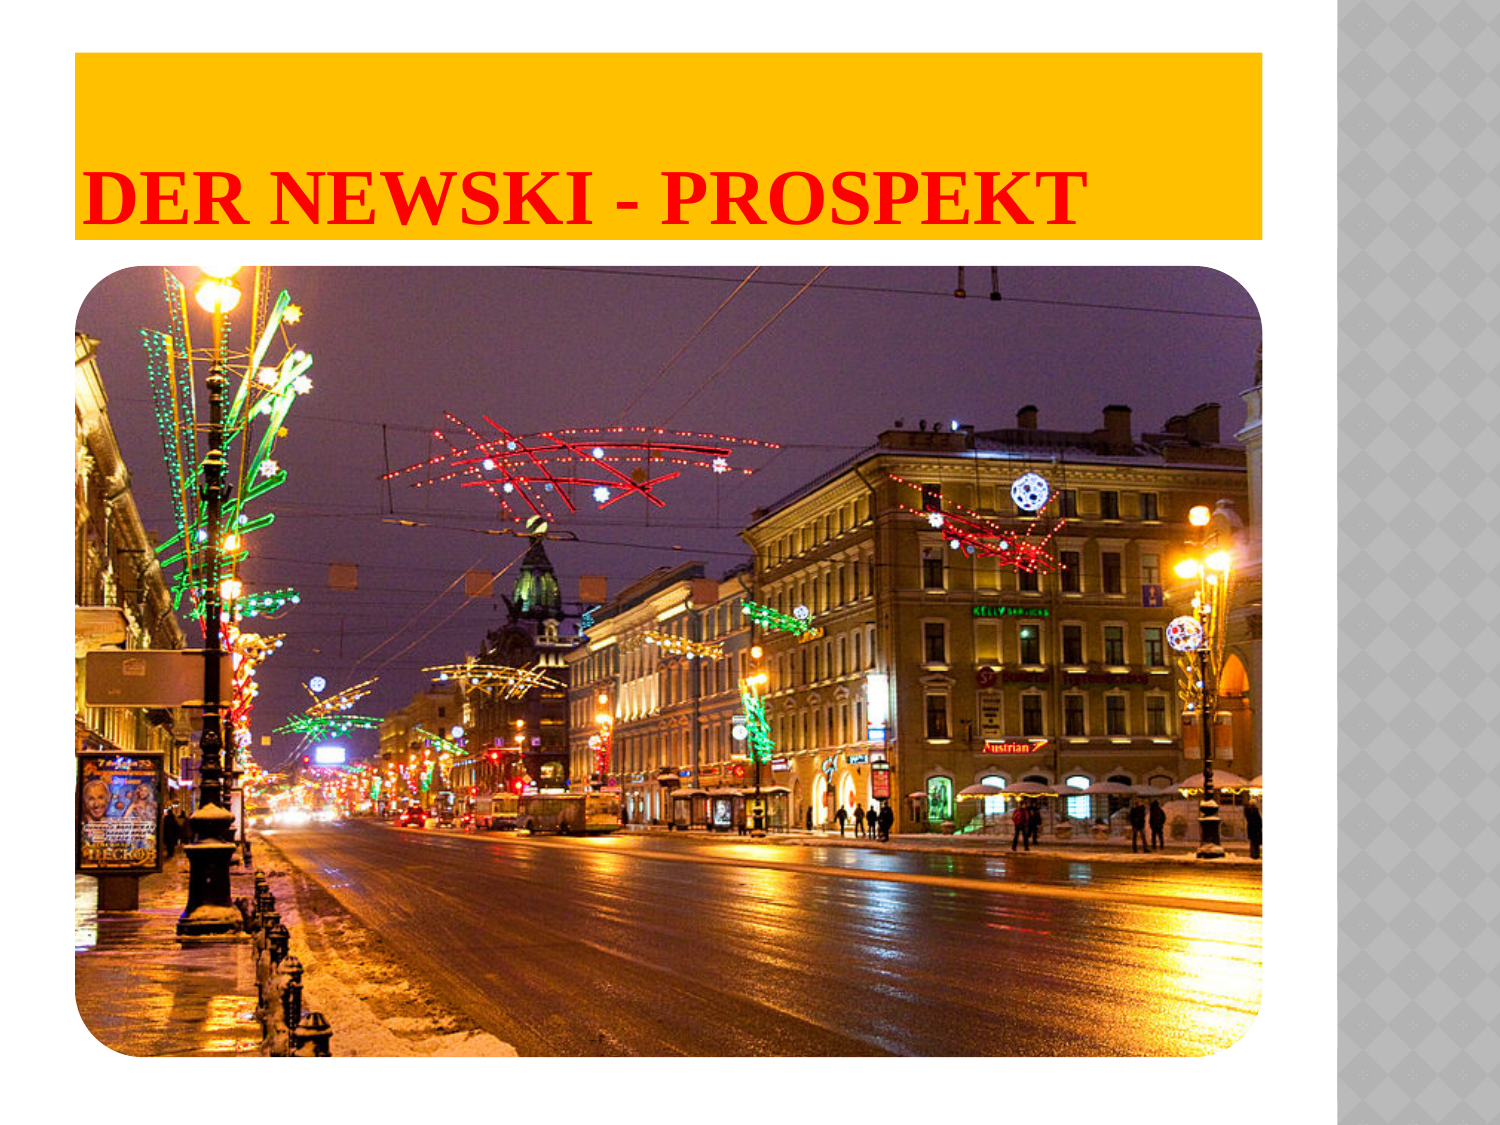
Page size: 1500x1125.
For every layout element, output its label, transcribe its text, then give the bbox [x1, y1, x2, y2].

title Der Newski - Prospekt [75, 52, 1263, 240]
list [74, 265, 1263, 1058]
